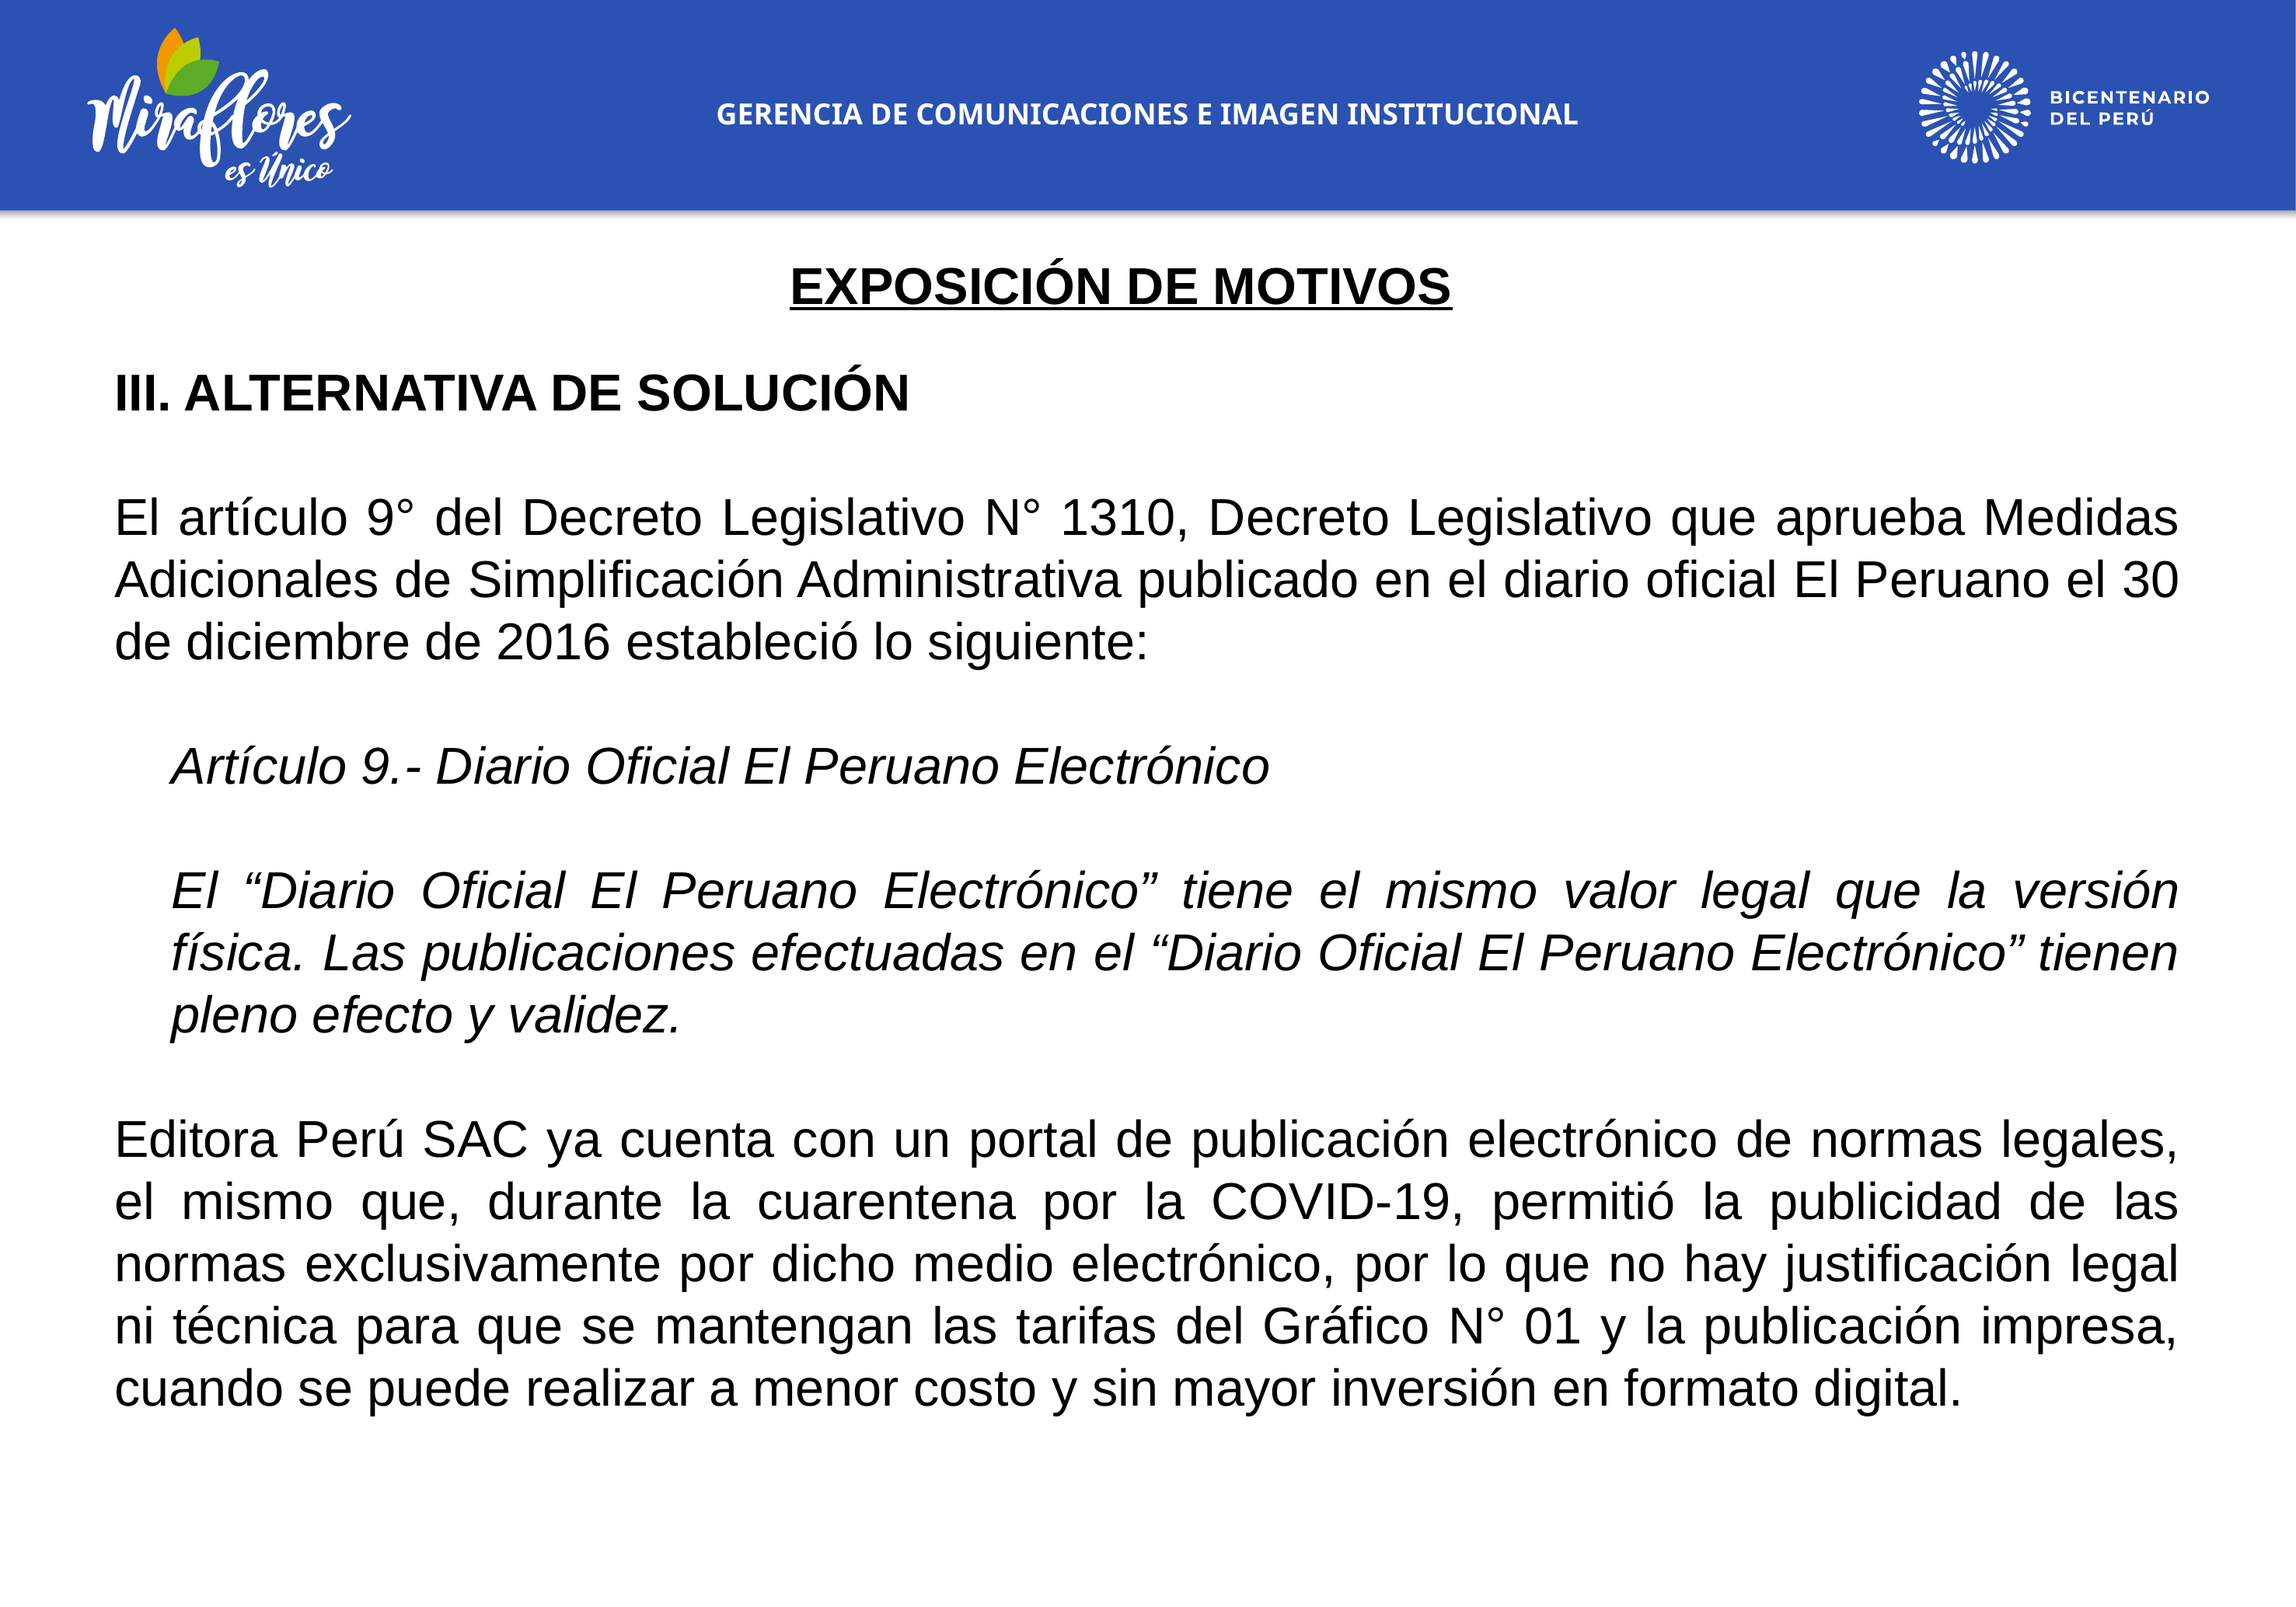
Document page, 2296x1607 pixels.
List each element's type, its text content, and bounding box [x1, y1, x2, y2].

text_box GERENCIA DE COMUNICACIONES E IMAGEN INSTITUCIONAL [617, 89, 1678, 137]
text_box EXPOSICIÓN DE MOTIVOS [351, 215, 1892, 321]
text_box III. ALTERNATIVA DE SOLUCIÓN El artículo 9° del Decreto Legislativo N° 1310, Decreto Legislativo que aprueba Medidas Adicionales de Simplificación Administrativa publicado en el diario oficial El Peruano el 30 de diciembre de 2016 estableció lo siguiente: Artículo 9.- Diario Oficial El Peruano Electrónico El “Diario Oficial El Peruano Electrónico” tiene el mismo valor legal que la versión física. Las publicaciones efectuadas en el “Diario Oficial El Peruano Electrónico” tienen pleno efecto y validez. Editora Perú SAC ya cuenta con un portal de publicación electrónico de normas legales, el mismo que, durante la cuarentena por la COVID-19, permitió la publicidad de las normas exclusivamente por dicho medio electrónico, por lo que no hay justificación legal ni técnica para que se mantengan las tarifas del Gráfico N° 01 y la publicación impresa, cuando se puede realizar a menor costo y sin mayor inversión en formato digital. [103, 353, 2193, 1422]
